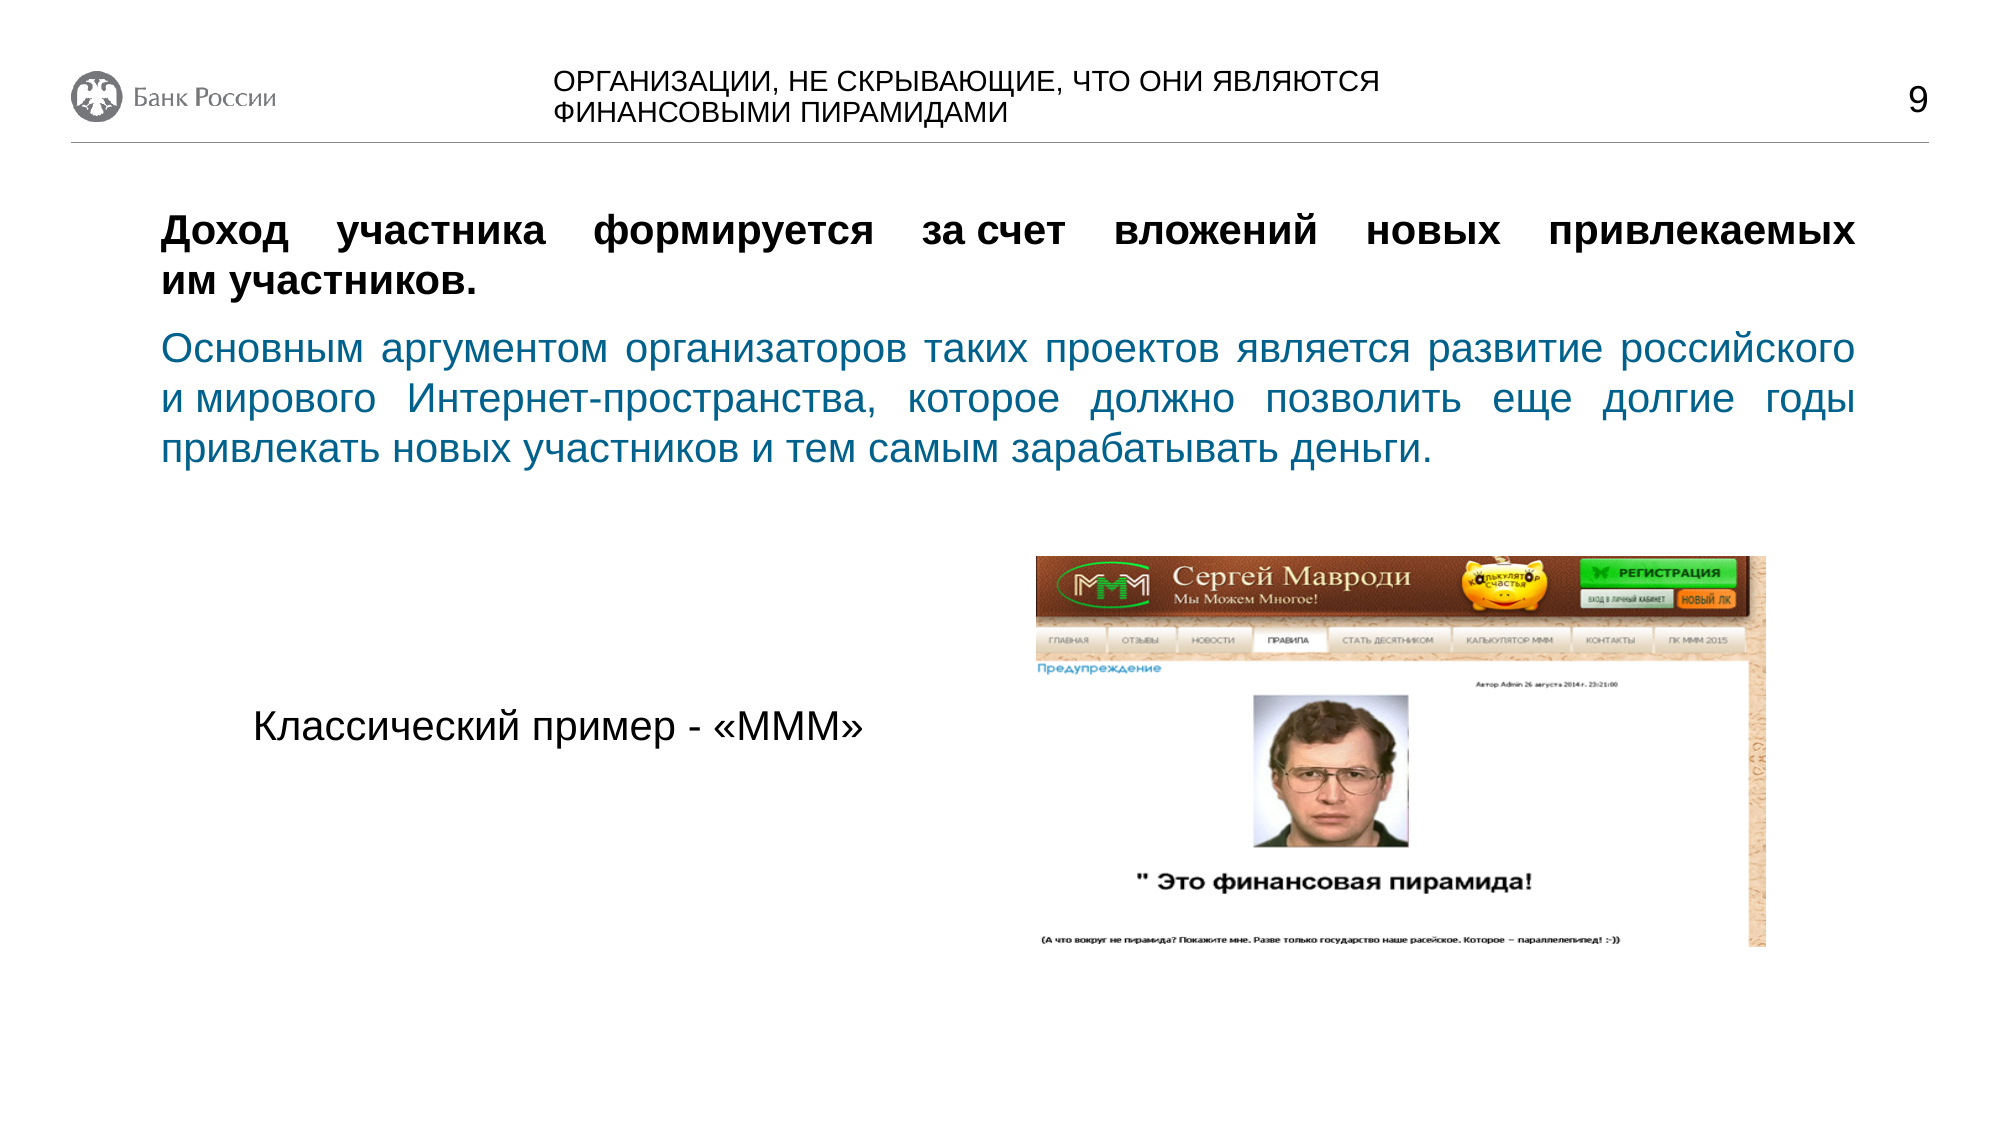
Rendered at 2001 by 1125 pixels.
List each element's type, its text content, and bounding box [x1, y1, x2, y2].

picture [1036, 556, 1766, 947]
text_box Доход участника формируется за счет вложений новых привлекаемых им участников. Основным аргументом организаторов таких проектов является развитие российского и мирового Интернет-пространства, которое должно позволить еще долгие годы привлекать новых участников и тем самым зарабатывать деньги. [146, 195, 1872, 1036]
picture [71, 71, 275, 122]
text_box Классический пример - «МММ» [174, 587, 902, 860]
text_box [105, 140, 1767, 327]
list Организации, НЕ СКРЫВАЮЩИЕ, ЧТО ОНИ ЯВЛЯЮТСЯ ФИНАНСОВЫМИ ПИРАМИДАМИ [553, 55, 1623, 140]
slide_number 9 [1806, 70, 1929, 124]
